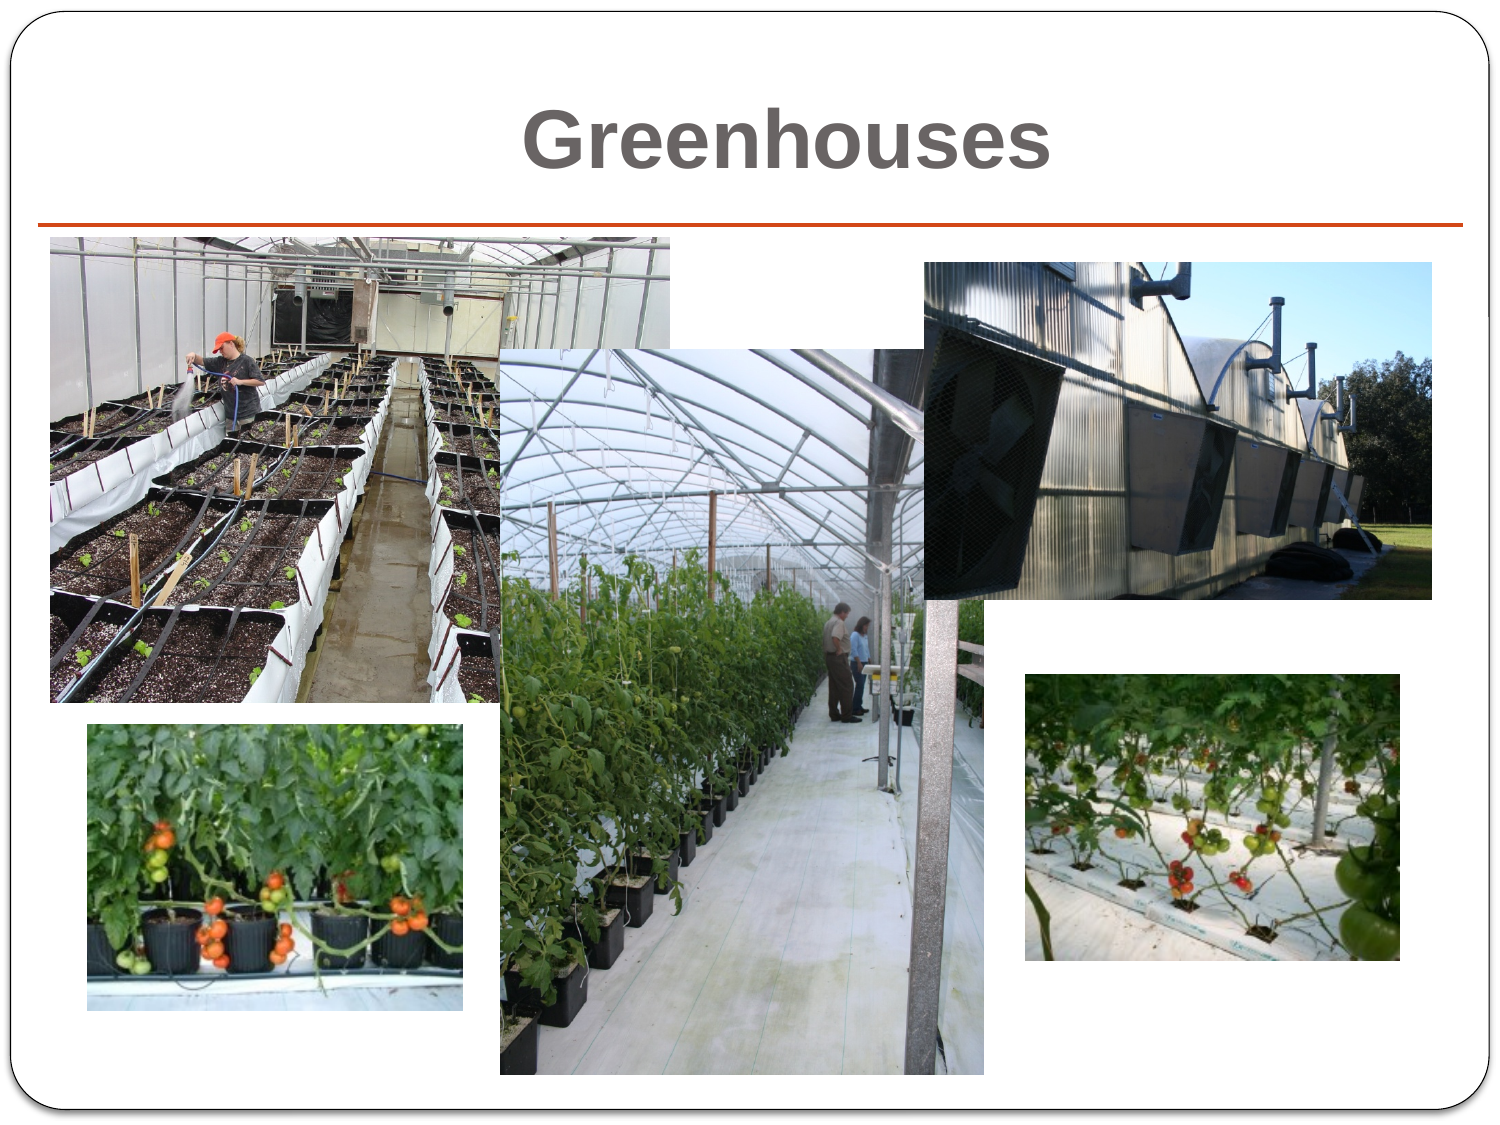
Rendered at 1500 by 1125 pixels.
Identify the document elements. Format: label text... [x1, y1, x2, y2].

picture [87, 724, 463, 1012]
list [1024, 674, 1401, 962]
title Greenhouses [150, 45, 1425, 223]
picture [49, 237, 1432, 1076]
